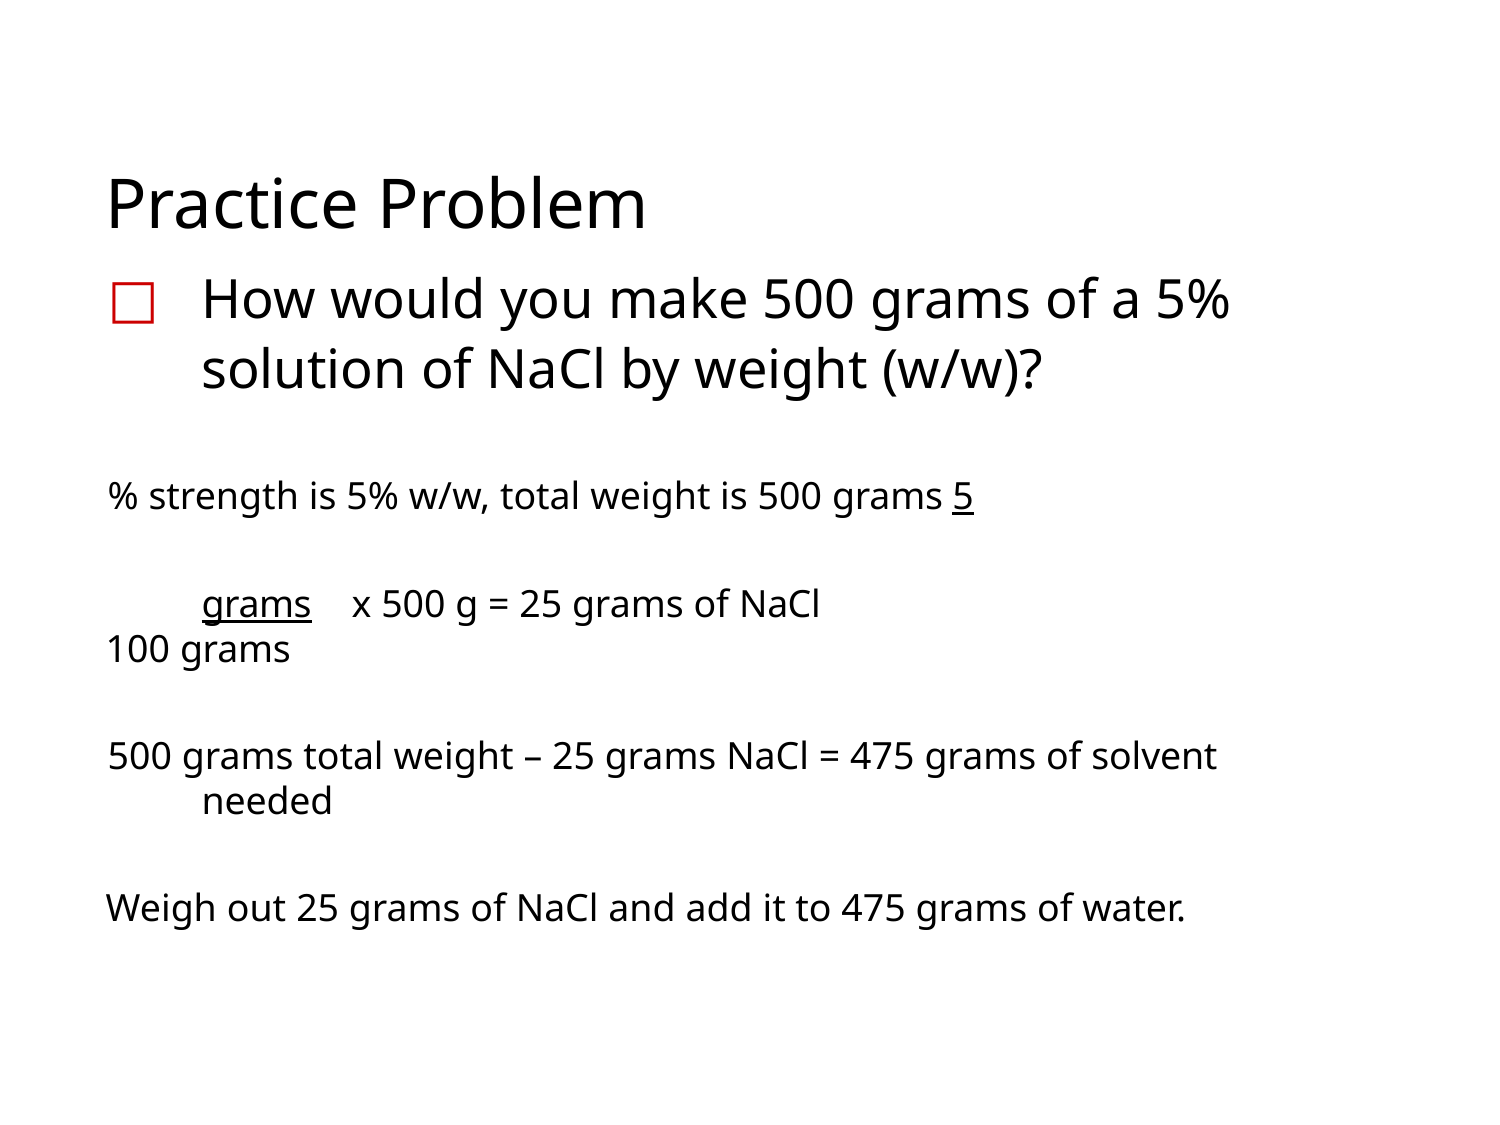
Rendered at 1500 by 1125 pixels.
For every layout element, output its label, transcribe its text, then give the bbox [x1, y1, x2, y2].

title Practice Problem [103, 42, 1397, 295]
text_box How would you make 500 grams of a 5% solution of NaCl by weight (w/w)? % strength is 5% w/w, total weight is 500 grams 5 grams x 500 g = 25 grams of NaCl 100 grams 500 grams total weight – 25 grams NaCl = 475 grams of solvent needed Weigh out 25 grams of NaCl and add it to 475 grams of water. [105, 256, 1332, 929]
